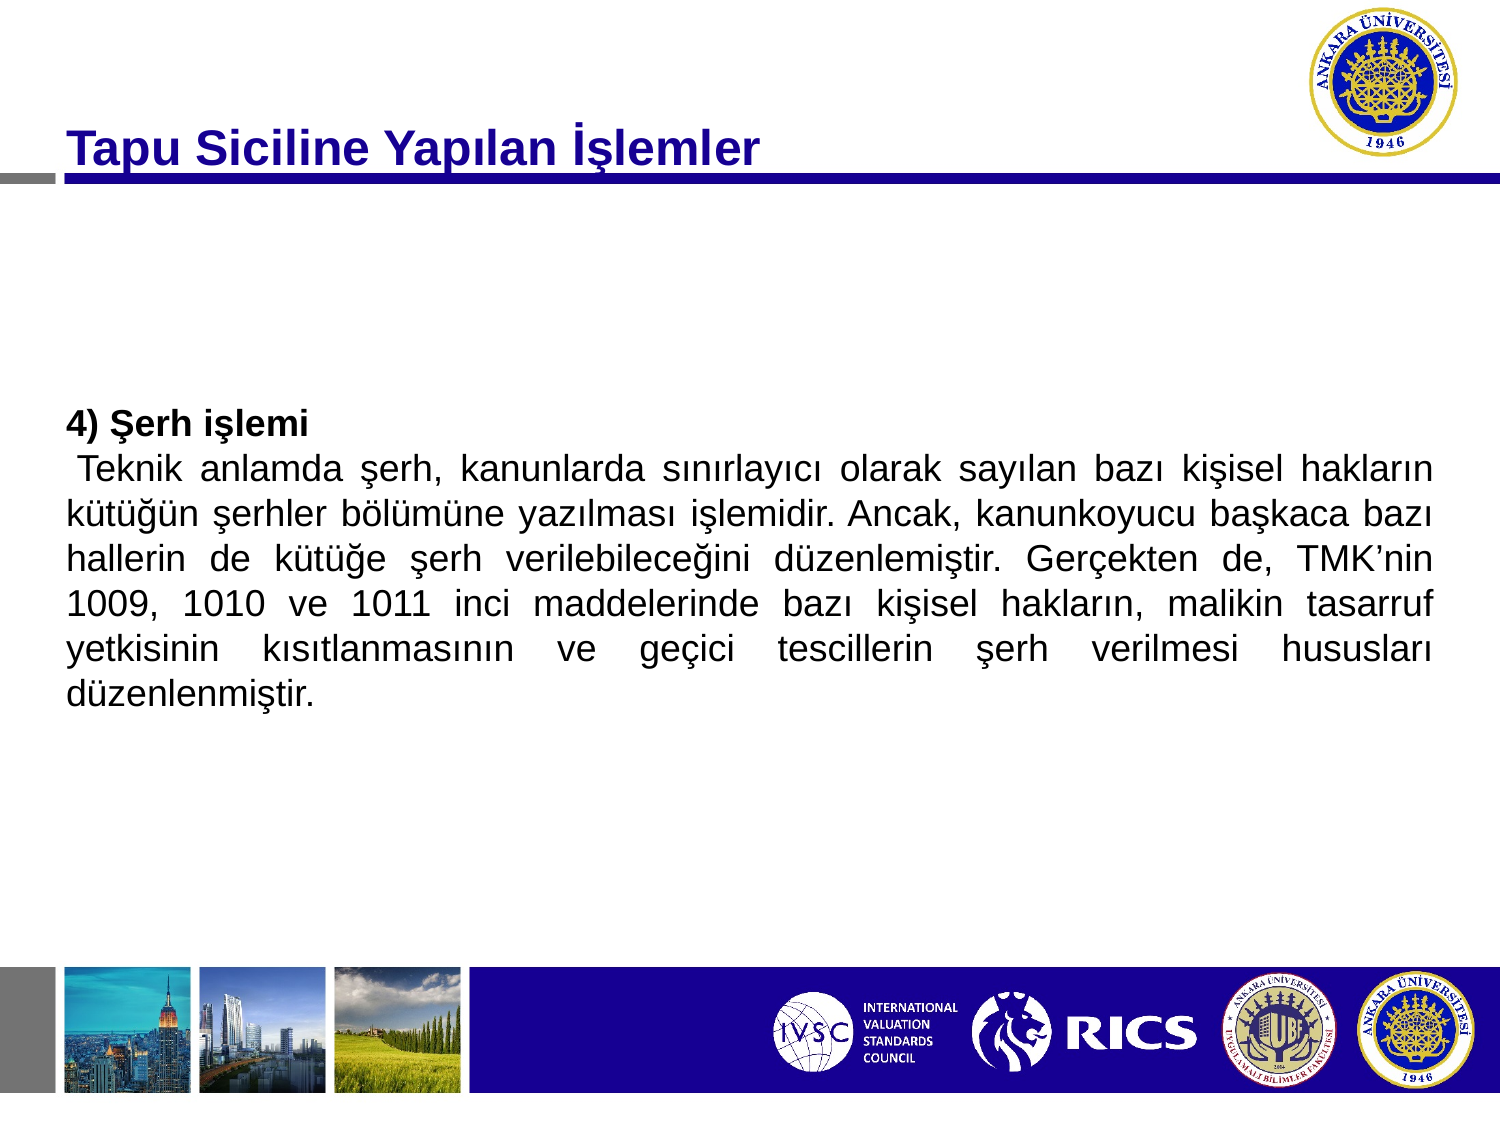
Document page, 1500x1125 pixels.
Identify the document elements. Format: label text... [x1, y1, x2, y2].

picture [0, 0, 1500, 106]
text_box [0, 106, 1500, 167]
text_box Tapu Siciline Yapılan İşlemler [51, 115, 1449, 185]
text_box 4) Şerh işlemi Teknik anlamda şerh, kanunlarda sınırlayıcı olarak sayılan bazı kişisel hakların kütüğün şerhler bölümüne yazılması işlemidir. Ancak, kanunkoyucu başkaca bazı hallerin de kütüğe şerh verilebileceğini düzenlemiştir. Gerçekten de, TMK’nin 1009, 1010 ve 1011 inci maddelerinde bazı kişisel hakların, malikin tasarruf yetkisinin kısıtlanmasının ve geçici tescillerin şerh verilmesi hususları düzenlenmiştir. [51, 391, 1449, 722]
picture [0, 167, 1500, 1125]
